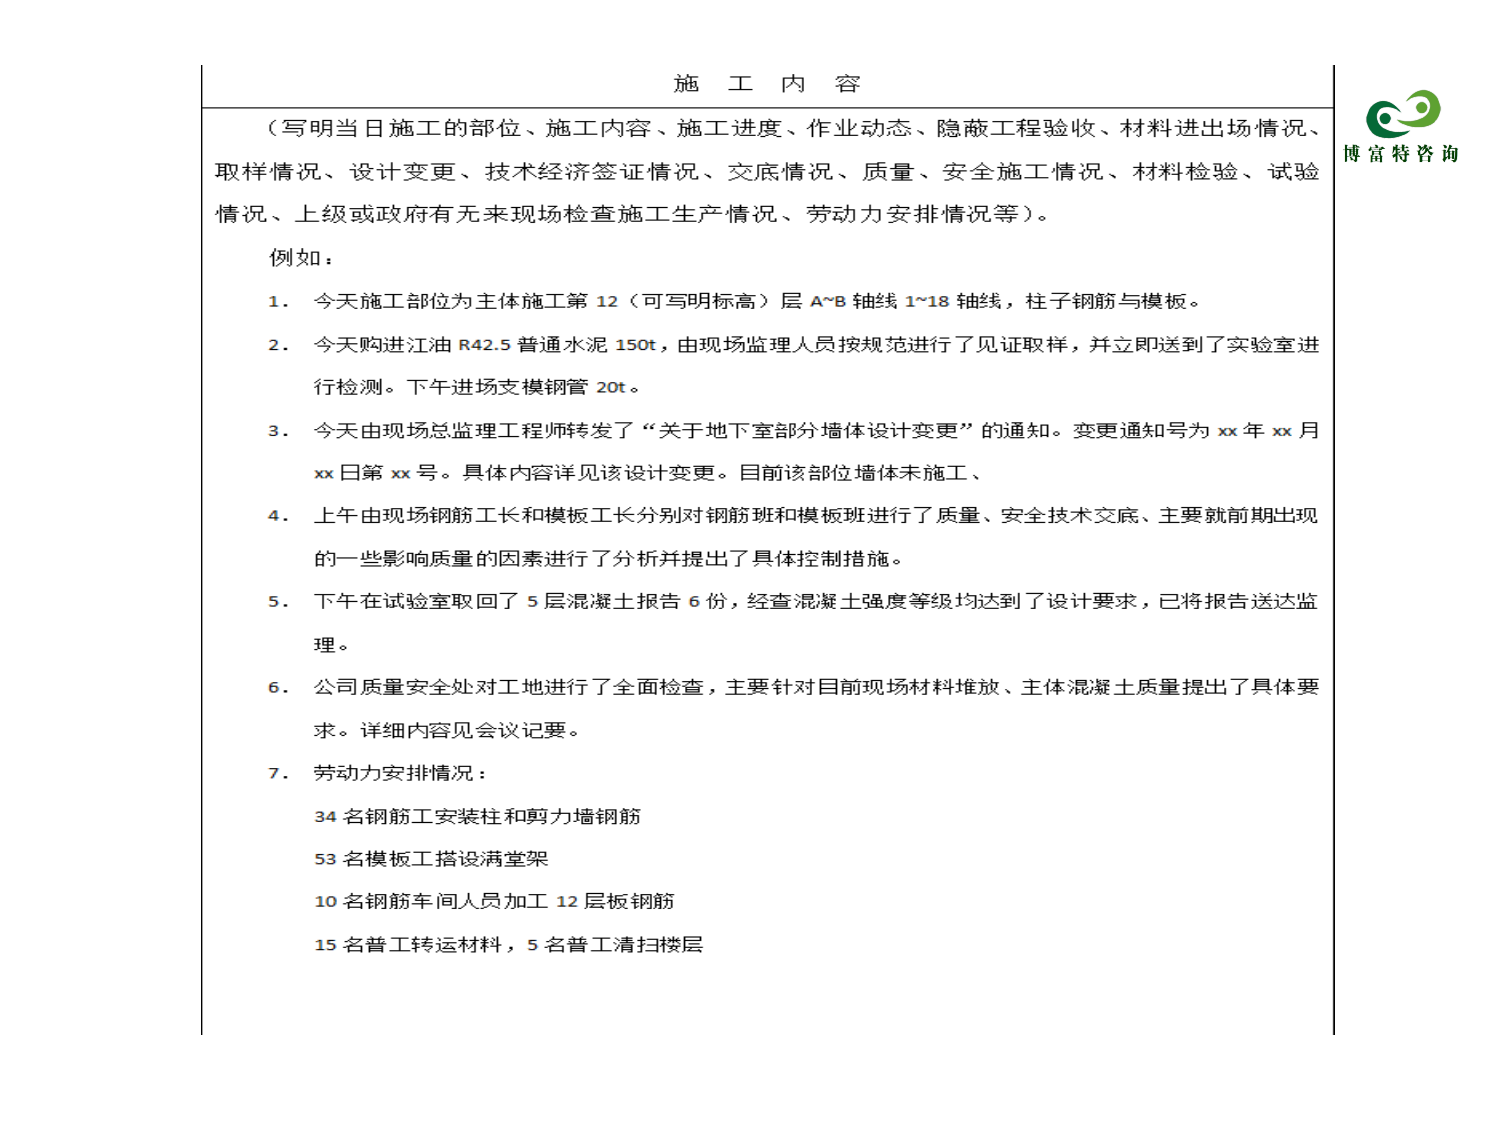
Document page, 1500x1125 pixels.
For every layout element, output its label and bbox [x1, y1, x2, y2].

picture [1335, 89, 1477, 165]
list [201, 65, 1335, 1035]
